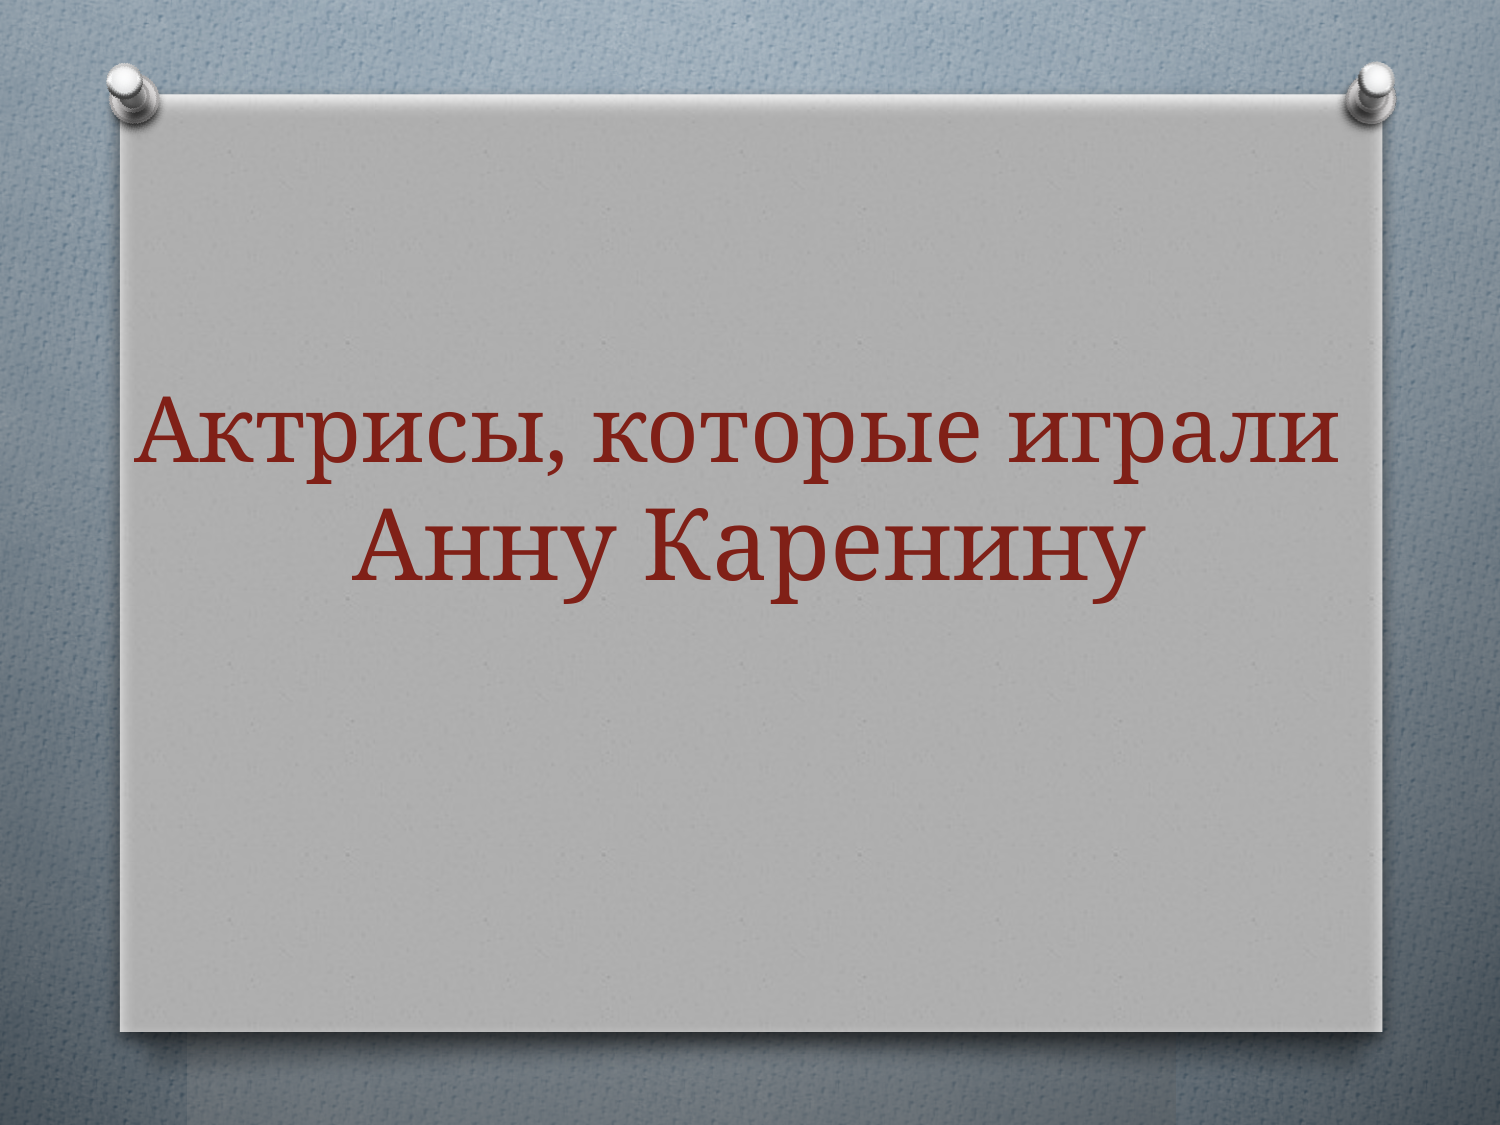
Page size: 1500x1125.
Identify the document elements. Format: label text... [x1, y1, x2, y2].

picture [75, 29, 198, 153]
picture [1317, 35, 1439, 156]
title Актрисы, которые играли Анну Каренину [75, 196, 1425, 776]
